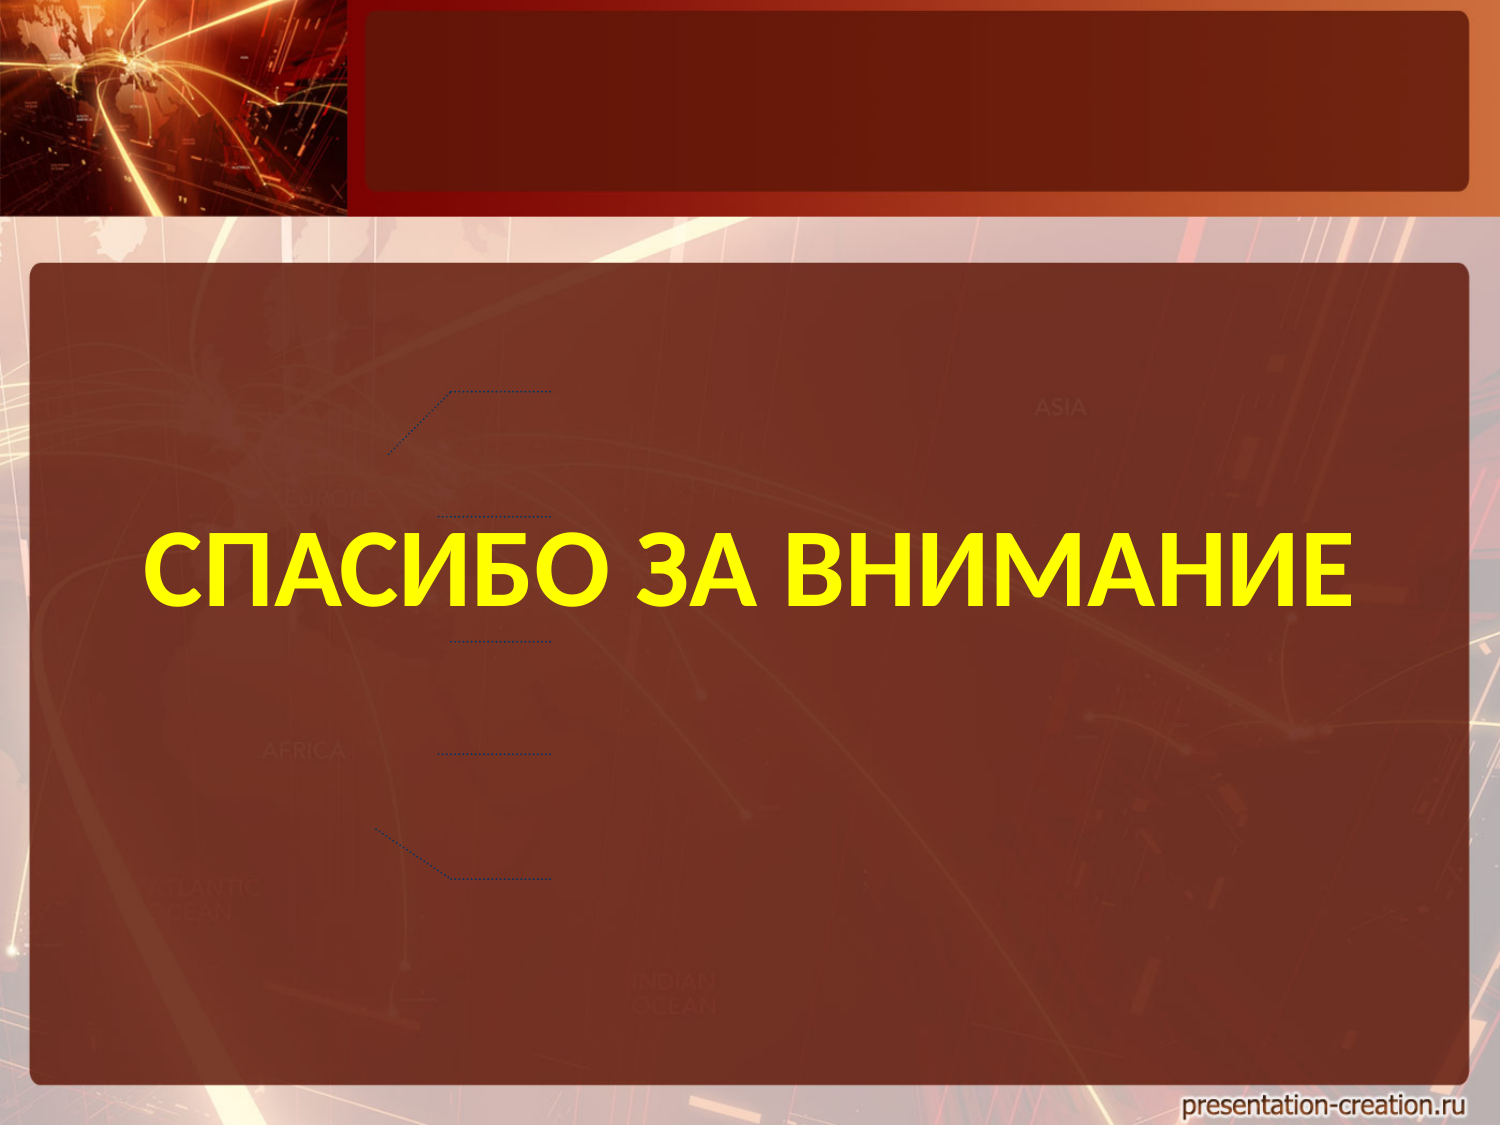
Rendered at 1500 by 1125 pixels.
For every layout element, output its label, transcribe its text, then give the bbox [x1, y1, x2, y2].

picture [0, 0, 1500, 1125]
text_box СПАСИБО ЗА ВНИМАНИЕ [128, 486, 1372, 637]
